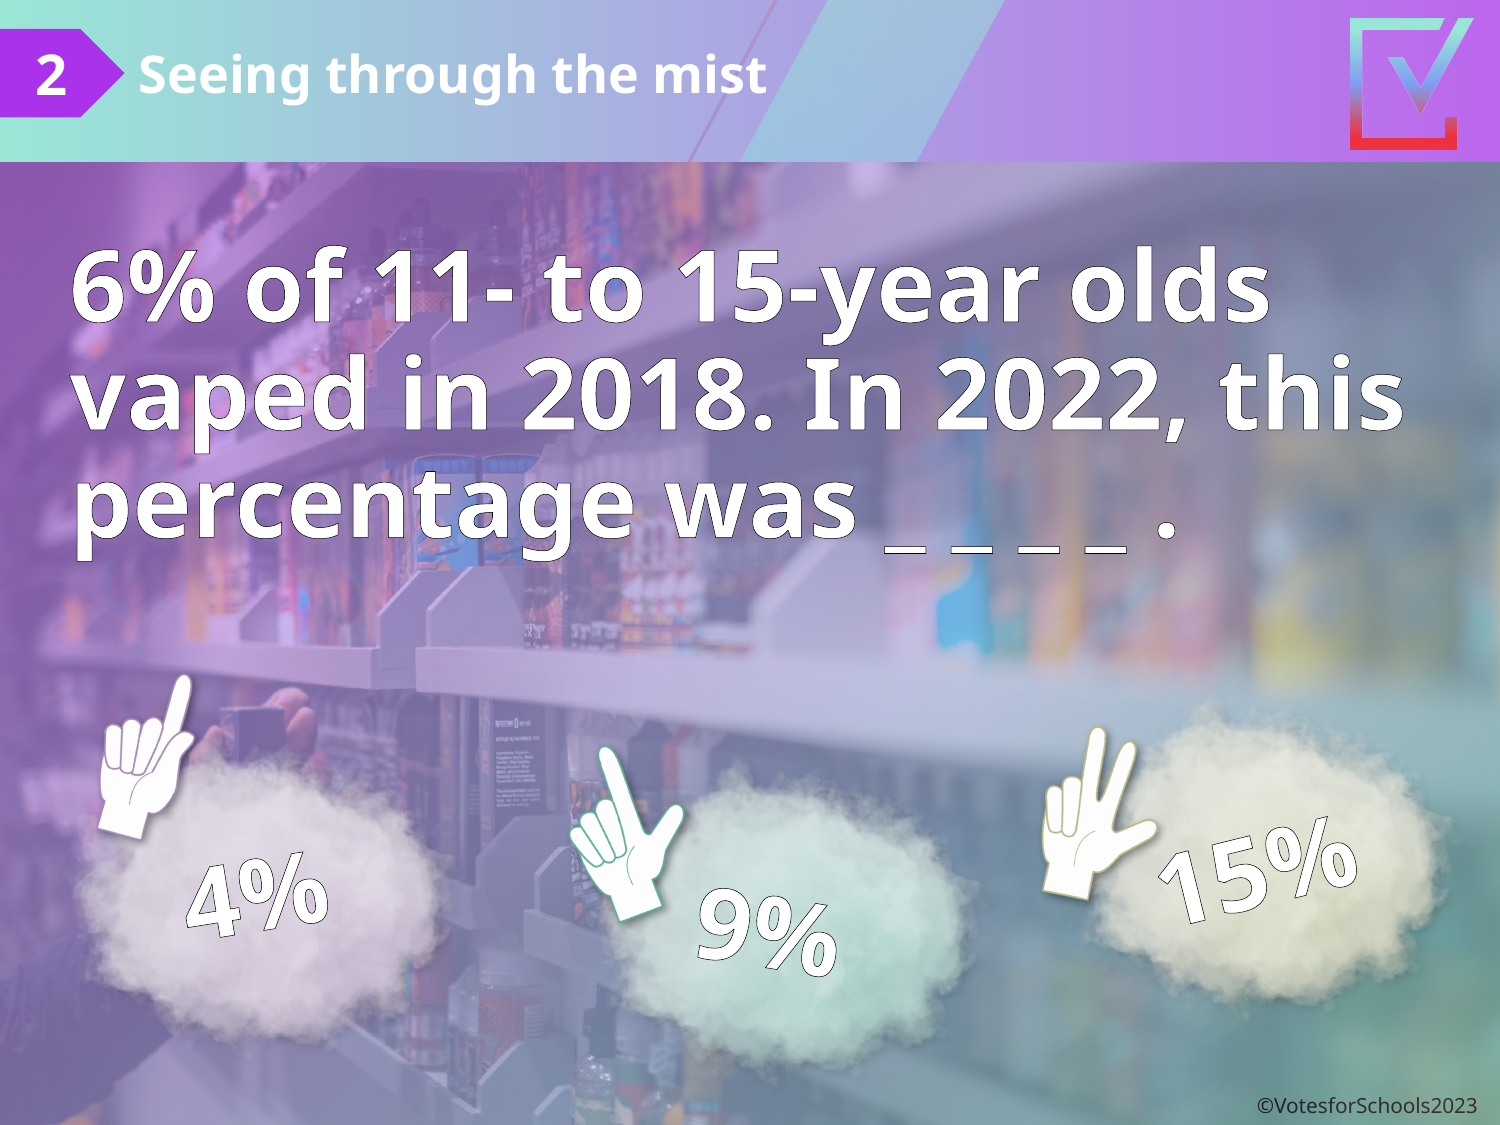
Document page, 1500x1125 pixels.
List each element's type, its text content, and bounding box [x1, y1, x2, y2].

list Seeing through the mist [124, 29, 1394, 124]
text_box 2 [0, 28, 125, 119]
picture [0, 162, 1500, 1125]
picture [1350, 18, 1474, 150]
